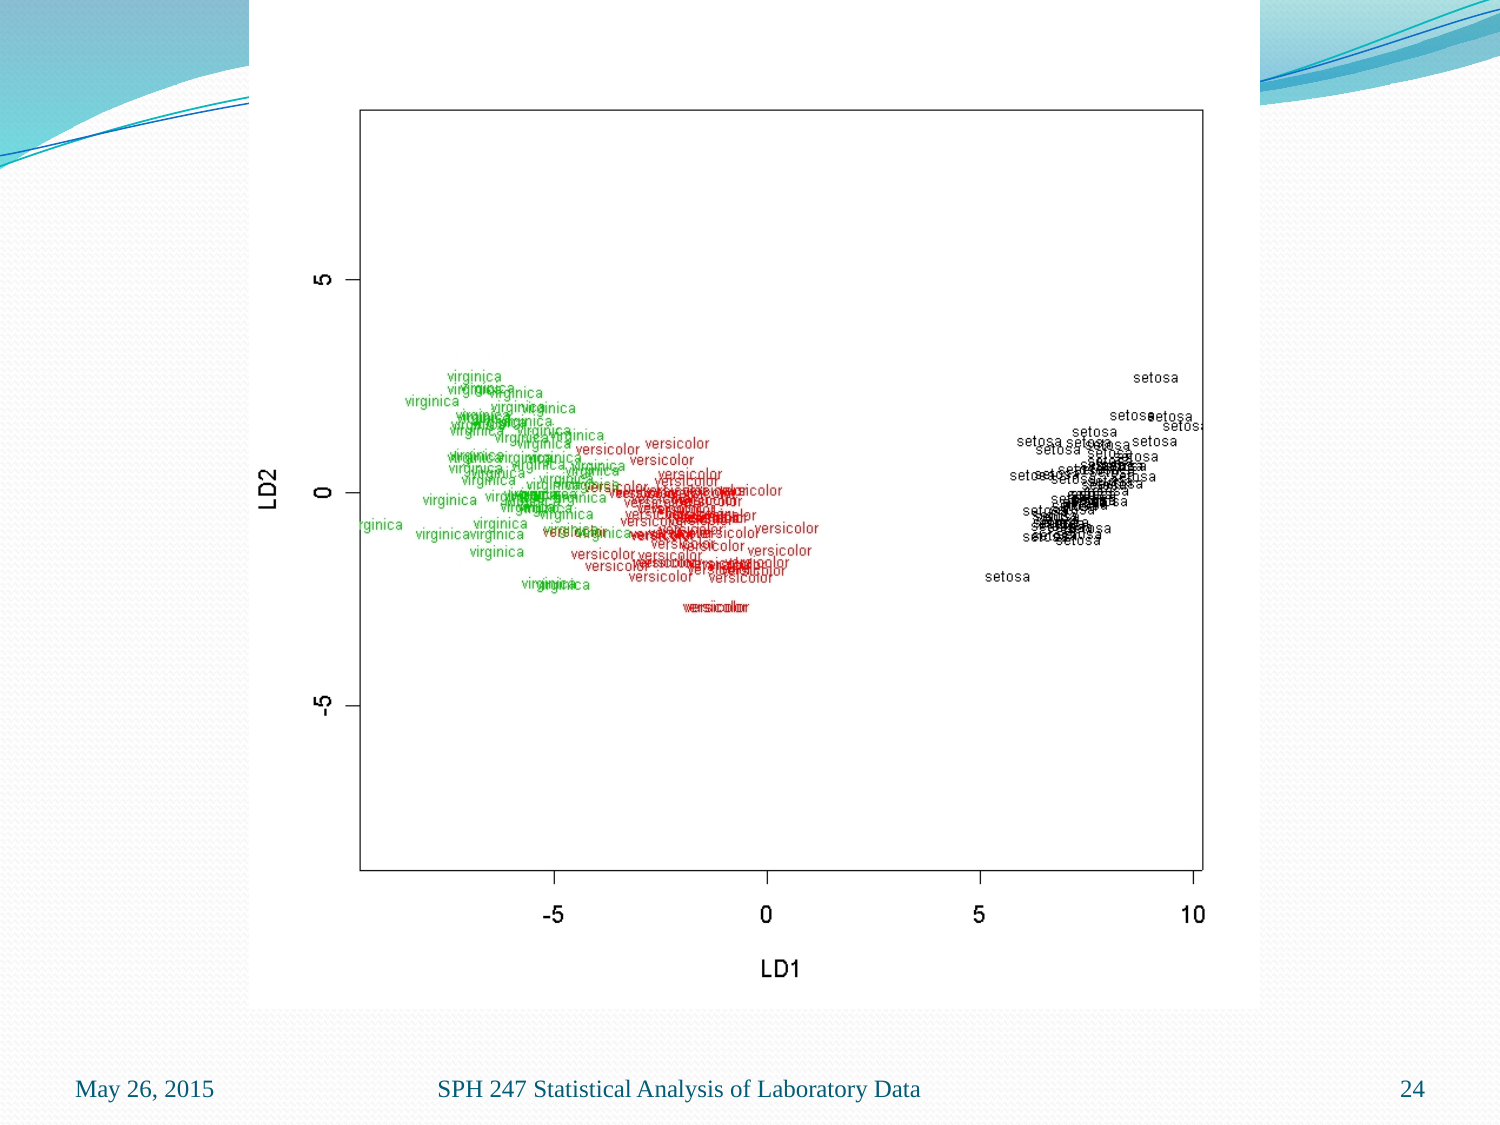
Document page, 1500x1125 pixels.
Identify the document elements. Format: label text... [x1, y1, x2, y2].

slide_number 24 [1299, 1042, 1425, 1103]
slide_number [75, 1042, 425, 1103]
footer SPH 247 Statistical Analysis of Laboratory Data [437, 1042, 988, 1103]
picture [249, 0, 1261, 1009]
